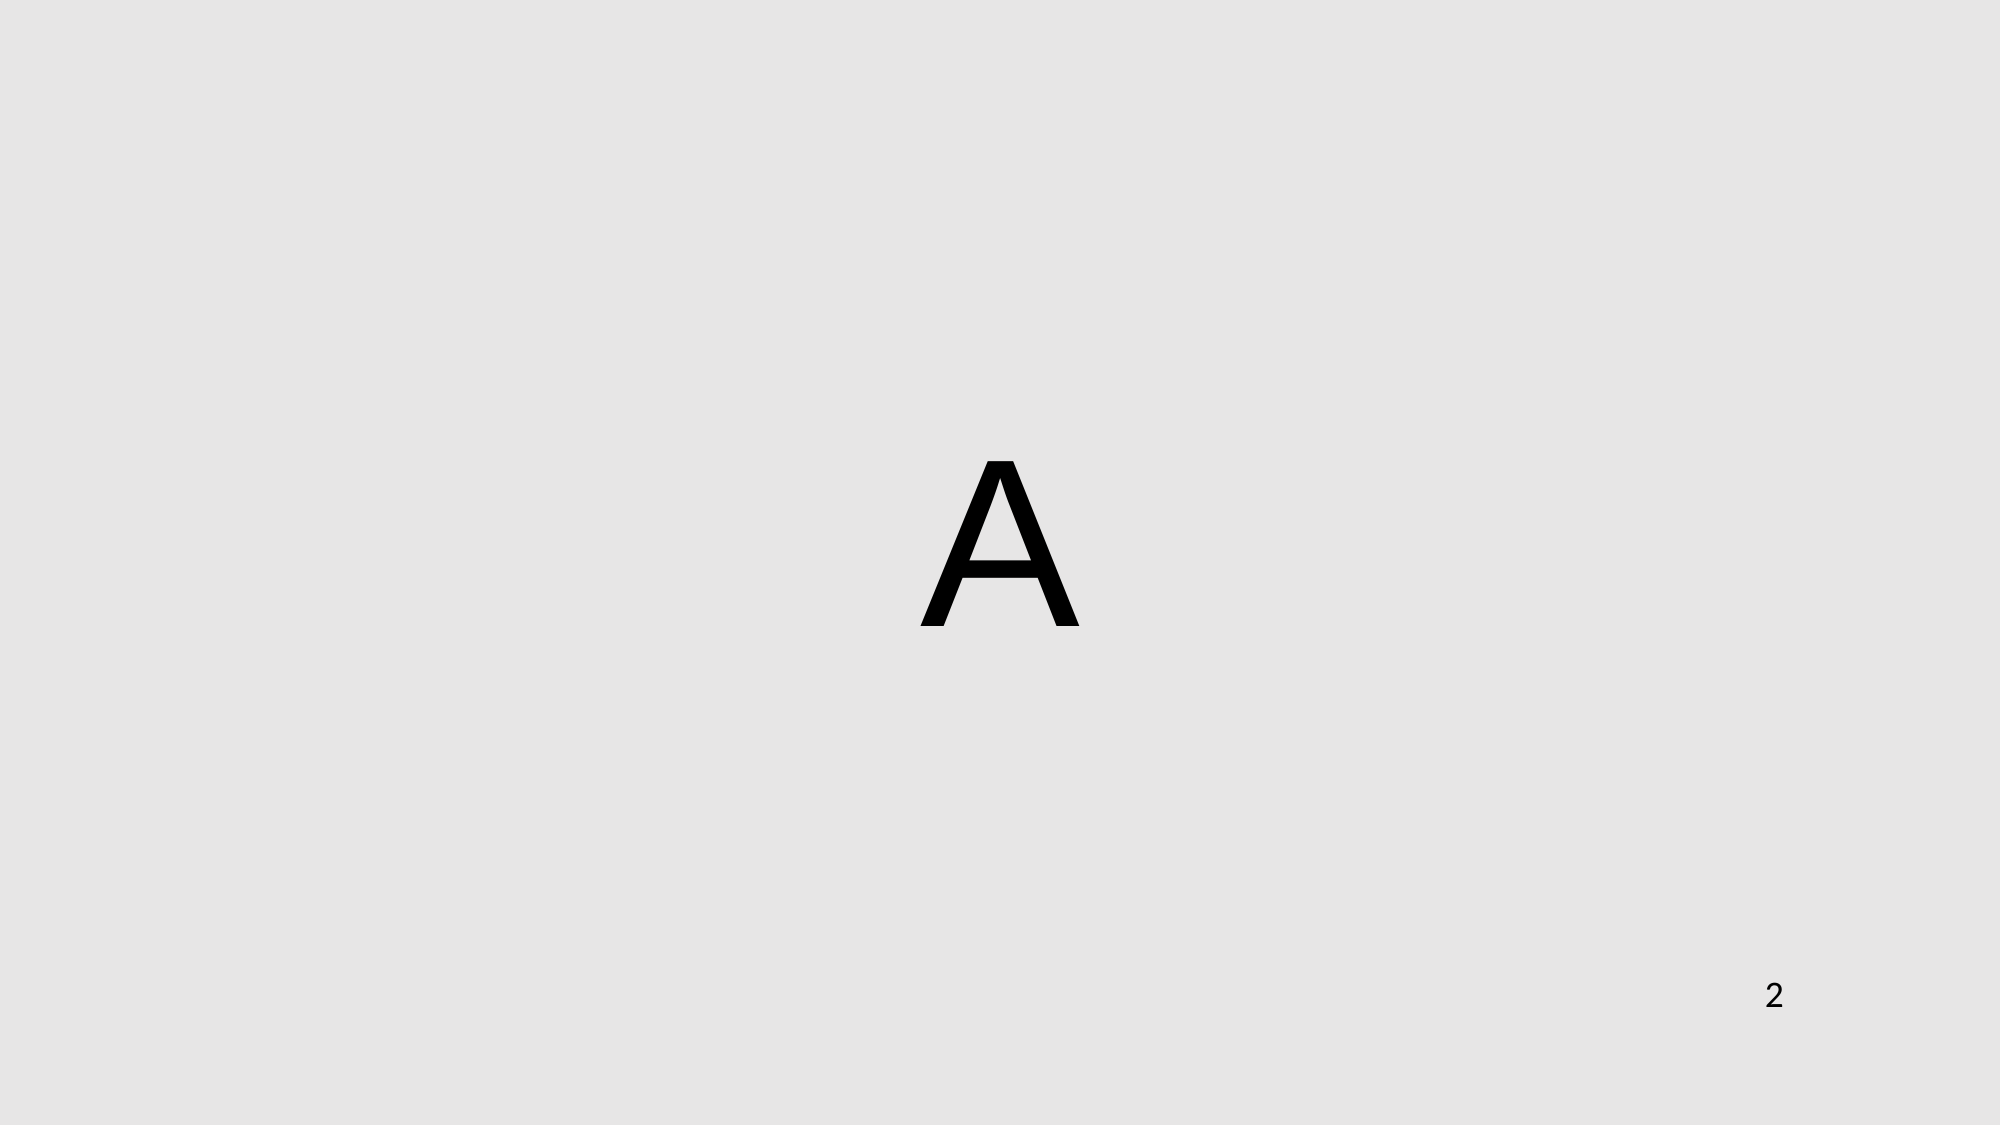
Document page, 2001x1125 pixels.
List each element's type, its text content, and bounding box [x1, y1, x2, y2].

title A [249, 184, 1750, 686]
text_box 2 [1750, 962, 1799, 1023]
